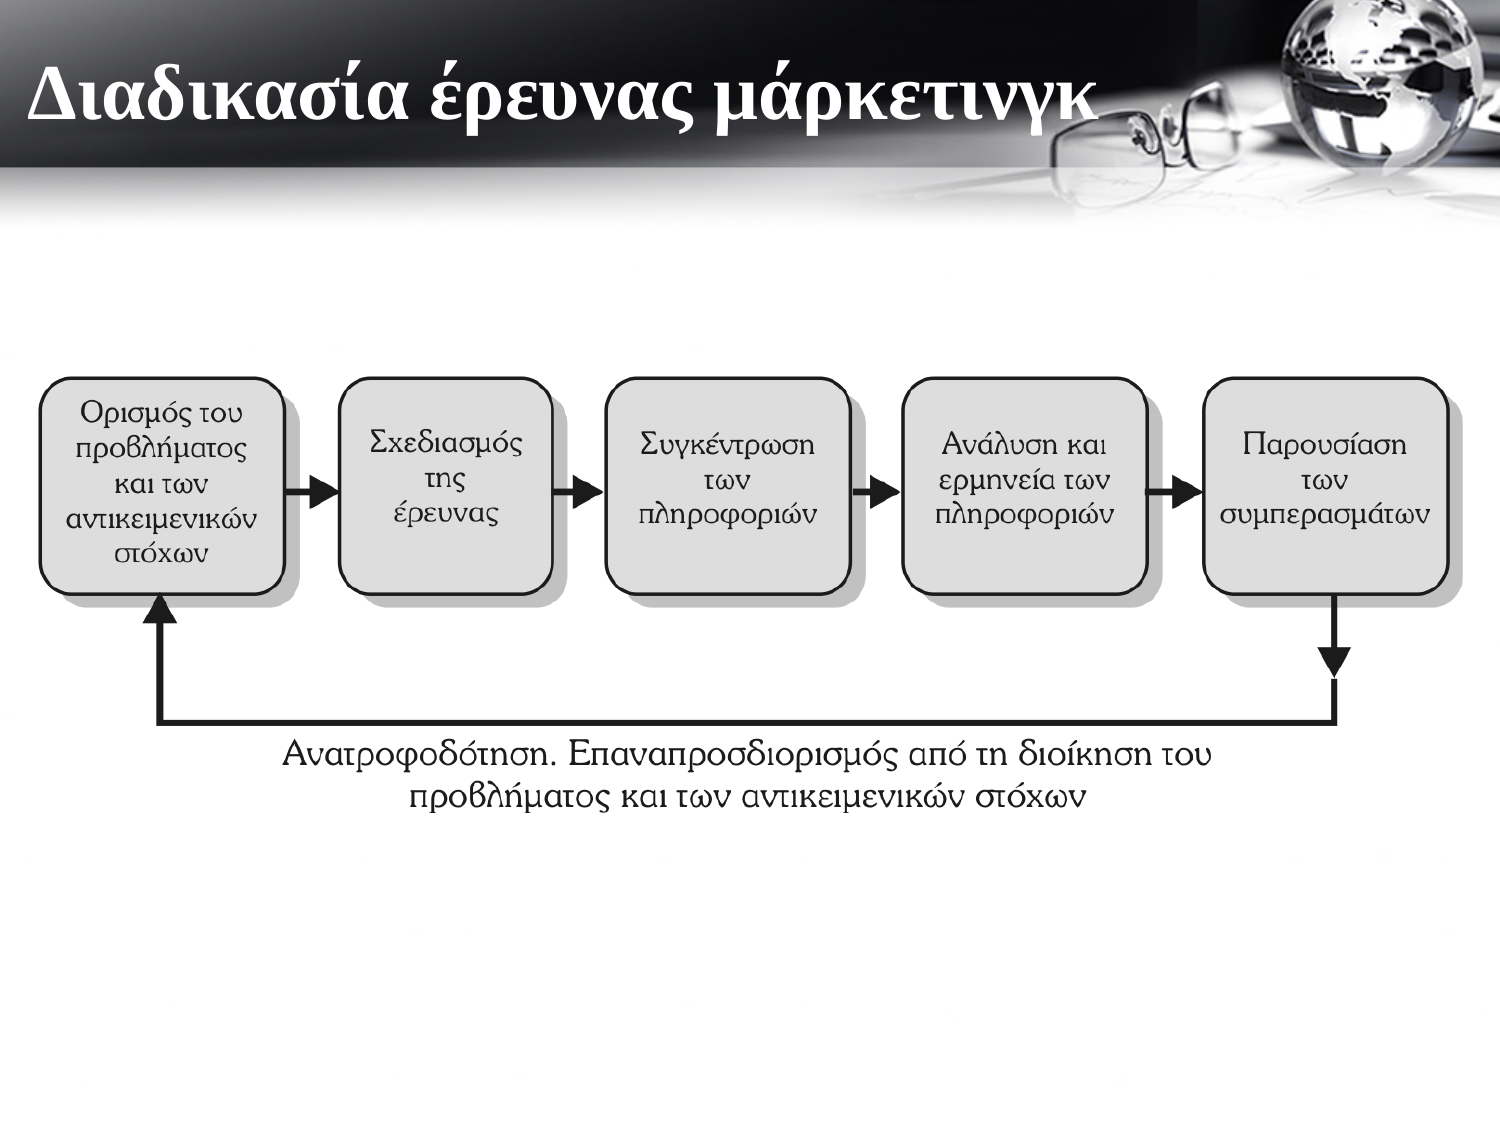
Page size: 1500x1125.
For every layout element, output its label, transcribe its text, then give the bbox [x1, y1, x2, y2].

picture [0, 0, 1500, 1125]
text_box Διαδικασία έρευνας μάρκετινγκ [12, 37, 1413, 138]
